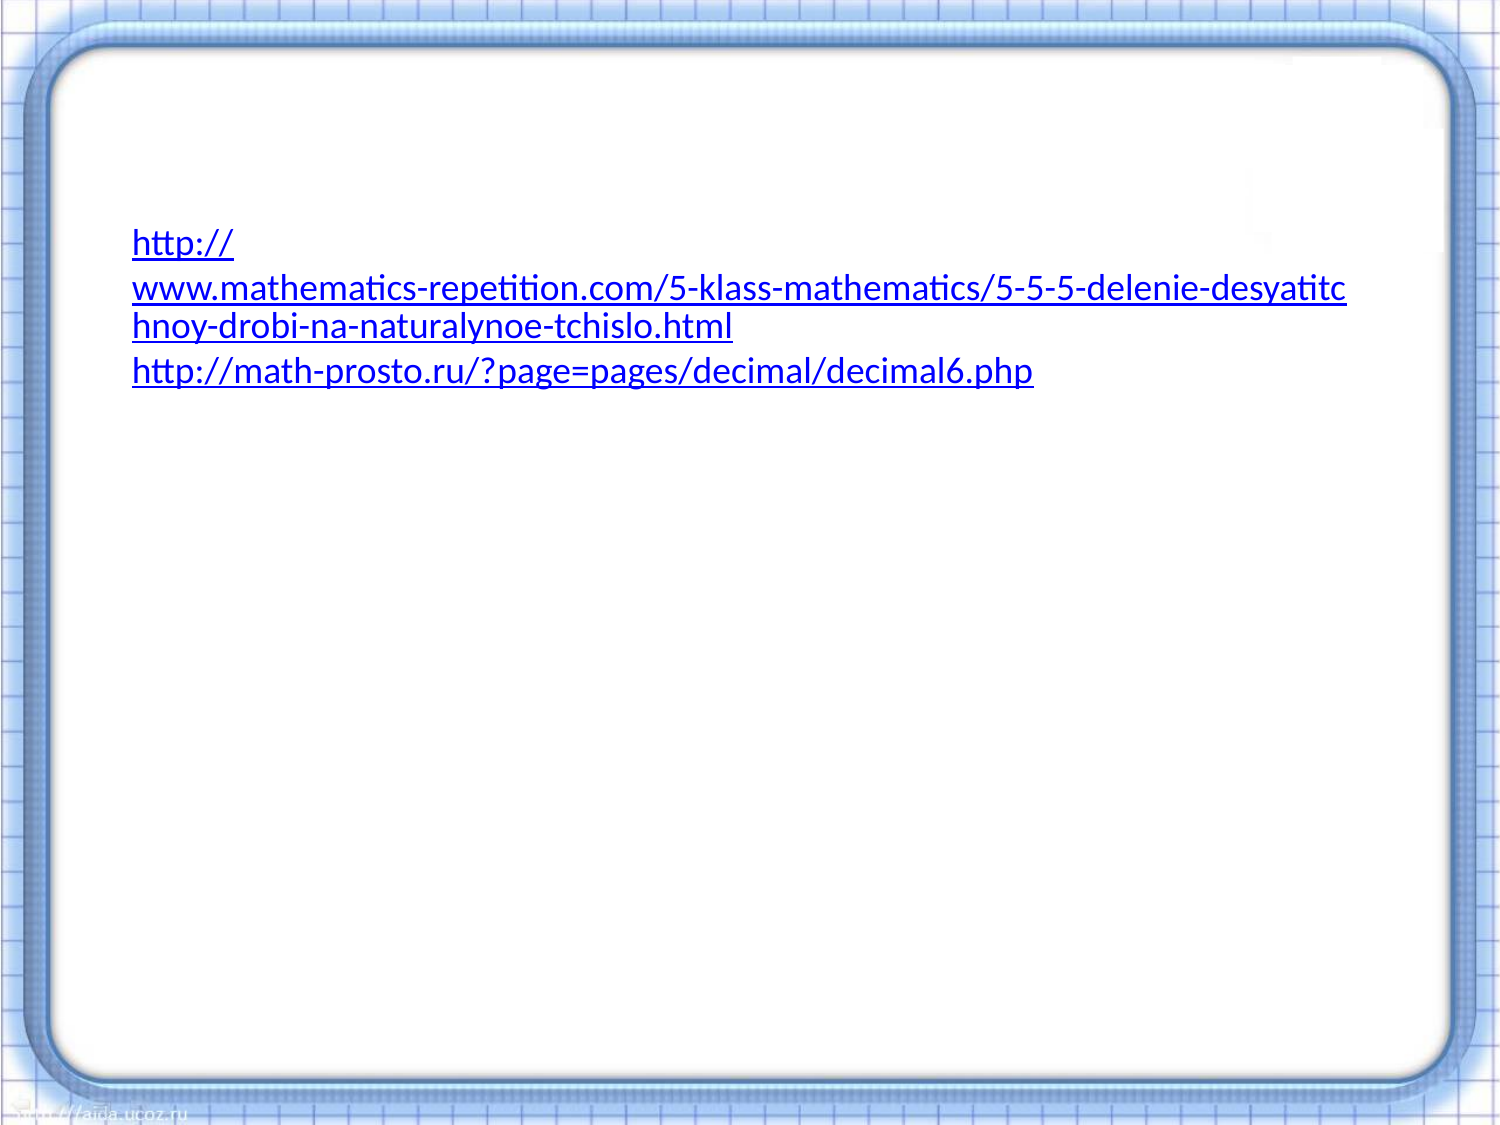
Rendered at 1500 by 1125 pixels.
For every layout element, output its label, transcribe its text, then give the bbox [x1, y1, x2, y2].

text_box http://www.mathematics-repetition.com/5-klass-mathematics/5-5-5-delenie-desyatitchnoy-drobi-na-naturalynoe-tchislo.html http://math-prosto.ru/?page=pages/decimal/decimal6.php [117, 210, 1372, 451]
picture [0, 0, 1500, 1125]
